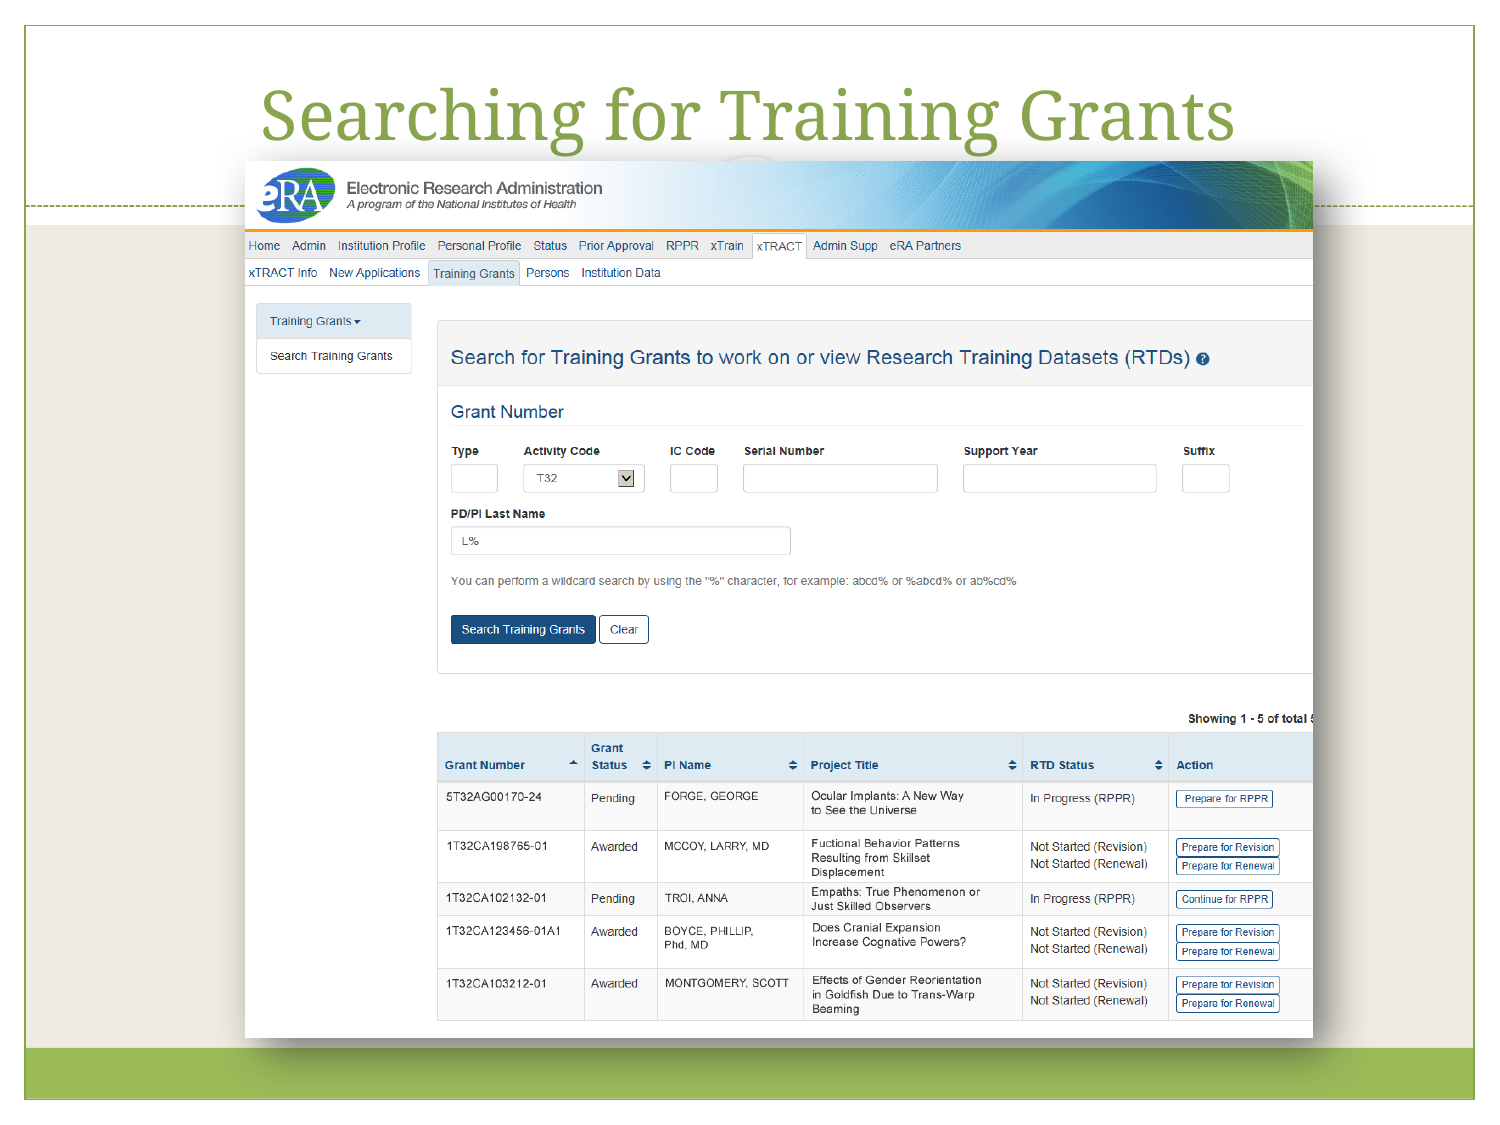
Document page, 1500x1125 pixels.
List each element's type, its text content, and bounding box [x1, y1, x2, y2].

title Searching for Training Grants [49, 37, 1450, 162]
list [244, 161, 1313, 1038]
